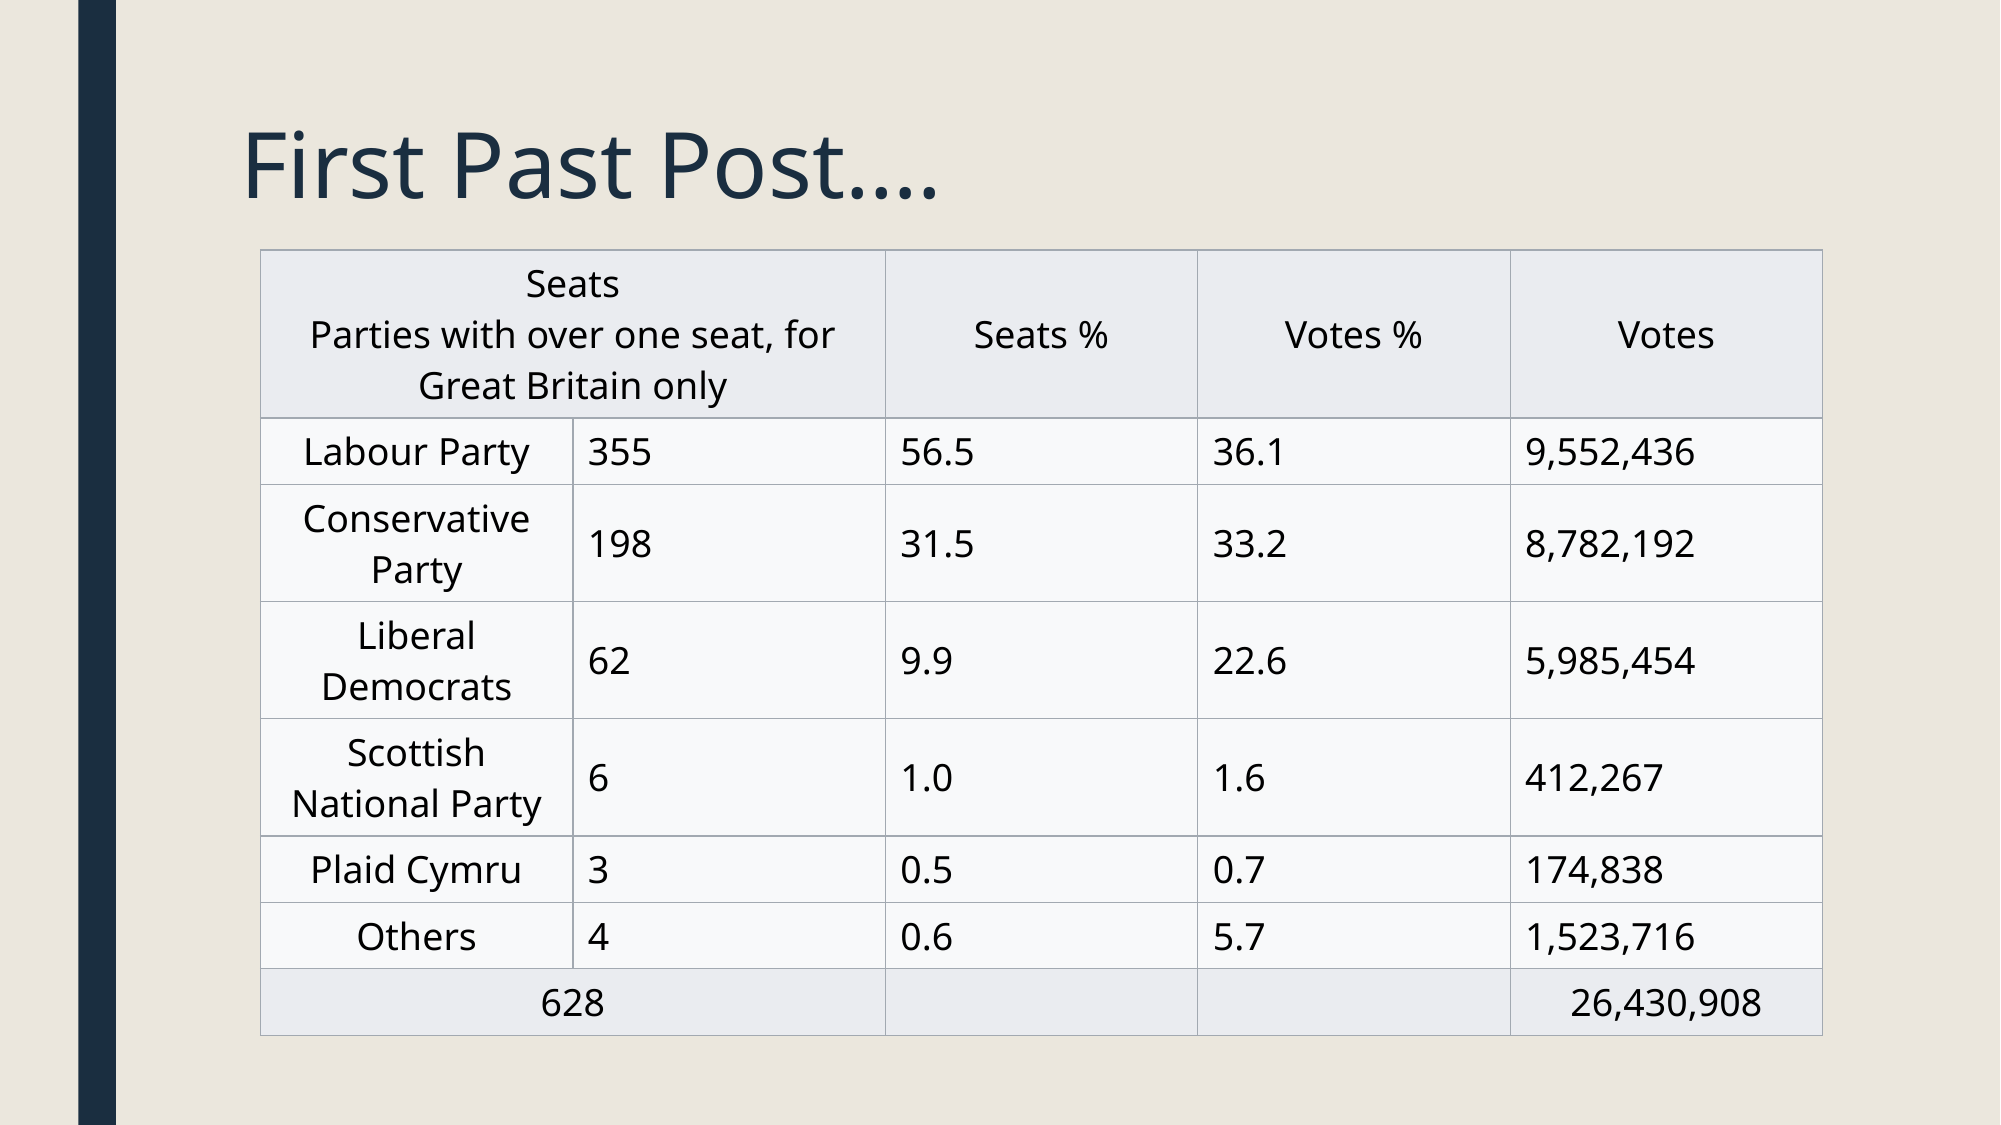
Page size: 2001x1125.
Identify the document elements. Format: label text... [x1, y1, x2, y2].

table_cell 0.7 [1198, 837, 1510, 902]
table_cell 0.6 [886, 903, 1197, 968]
table_cell 5,985,454 [1511, 602, 1822, 718]
table_header Seats Parties with over one seat, for Great Britain only [261, 251, 885, 417]
table_cell 412,267 [1511, 719, 1822, 835]
table_cell 31.5 [886, 485, 1197, 601]
table_cell 174,838 [1511, 837, 1822, 902]
table_cell 628 [261, 969, 885, 1035]
table_cell Others [261, 903, 572, 968]
table_cell 36.1 [1198, 419, 1510, 484]
table_cell 9.9 [886, 602, 1197, 718]
table_cell 1.6 [1198, 719, 1510, 835]
table_cell [1198, 969, 1510, 1035]
table_cell 0.5 [886, 837, 1197, 902]
table_cell Liberal Democrats [261, 602, 572, 718]
table_cell 4 [574, 903, 885, 968]
table_header Votes % [1198, 251, 1510, 417]
table_cell 8,782,192 [1511, 485, 1822, 601]
table_cell Labour Party [261, 419, 572, 484]
table_cell 33.2 [1198, 485, 1510, 601]
table_cell 62 [574, 602, 885, 718]
table_cell 3 [574, 837, 885, 902]
table_cell 26,430,908 [1511, 969, 1822, 1035]
table_cell 56.5 [886, 419, 1197, 484]
table_cell 9,552,436 [1511, 419, 1822, 484]
table_cell 5.7 [1198, 903, 1510, 968]
table_cell 198 [574, 485, 885, 601]
table_cell 1,523,716 [1511, 903, 1822, 968]
table_cell 22.6 [1198, 602, 1510, 718]
table_cell 1.0 [886, 719, 1197, 835]
table_cell 6 [574, 719, 885, 835]
table_cell Plaid Cymru [261, 837, 572, 902]
table_cell [886, 969, 1197, 1035]
table_cell 355 [574, 419, 885, 484]
title First Past Post…. [225, 112, 1800, 250]
table_cell Scottish National Party [261, 719, 572, 835]
table_header Seats % [886, 251, 1197, 417]
table_cell Conservative Party [261, 485, 572, 601]
table_header Votes [1511, 251, 1822, 417]
